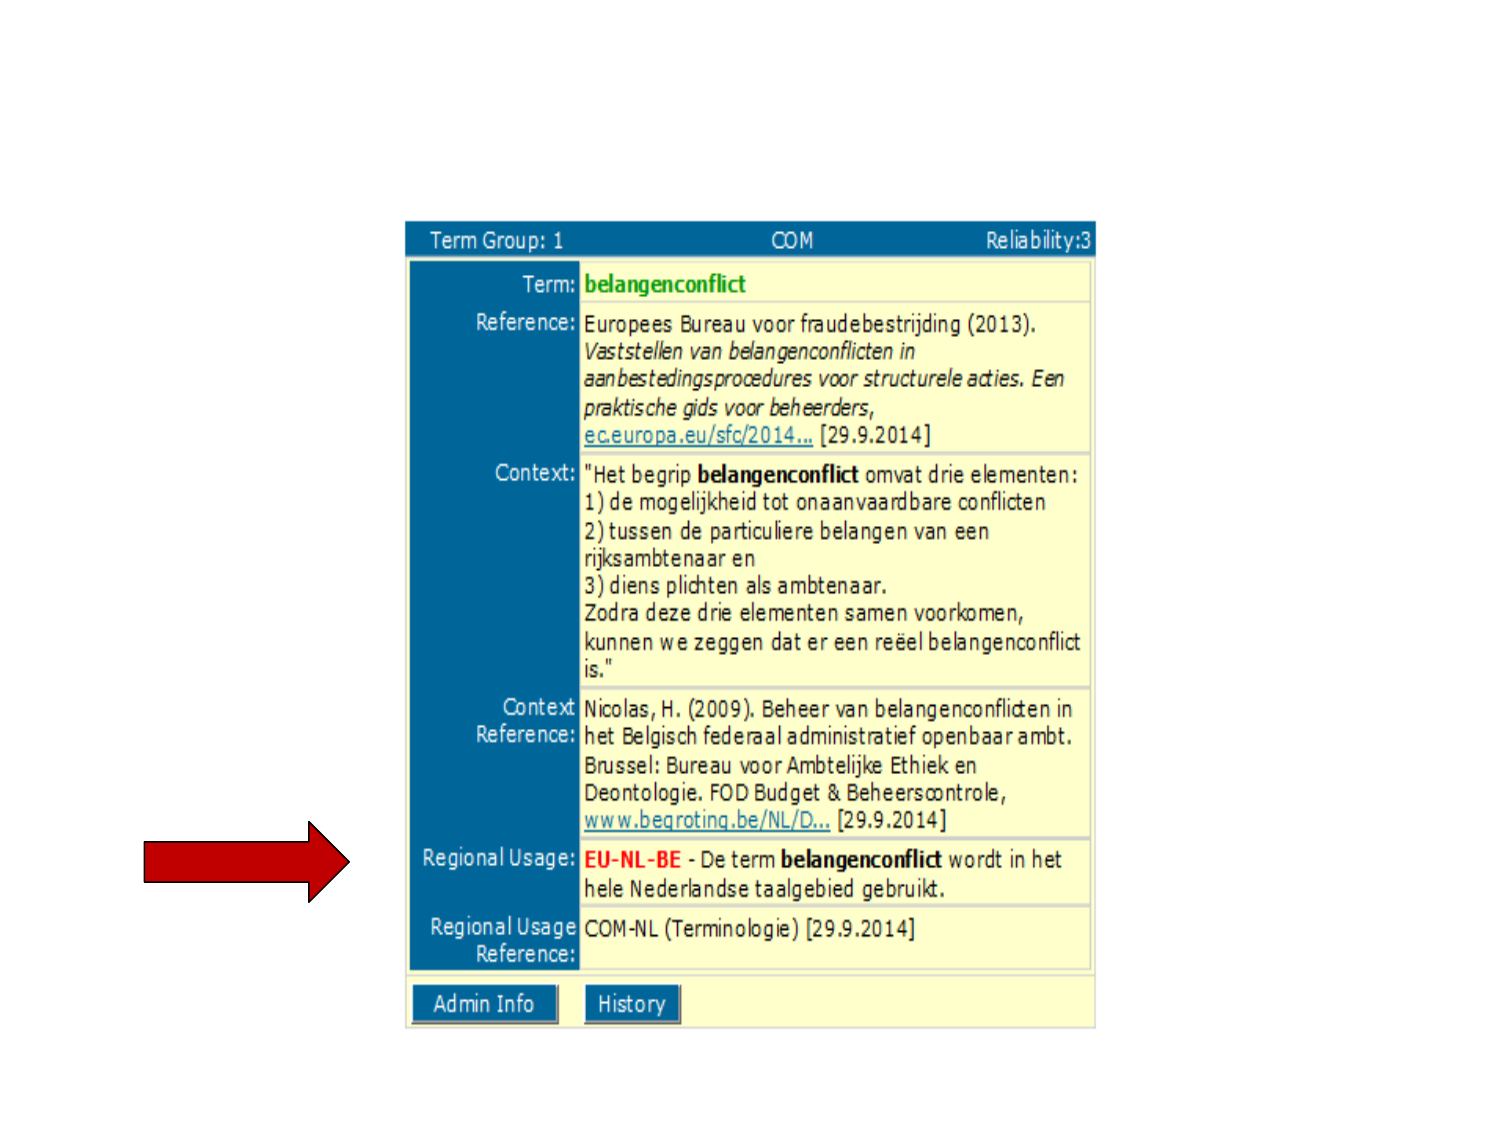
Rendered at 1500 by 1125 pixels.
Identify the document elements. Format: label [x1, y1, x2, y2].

text_box [144, 821, 350, 903]
picture [396, 205, 1104, 1046]
